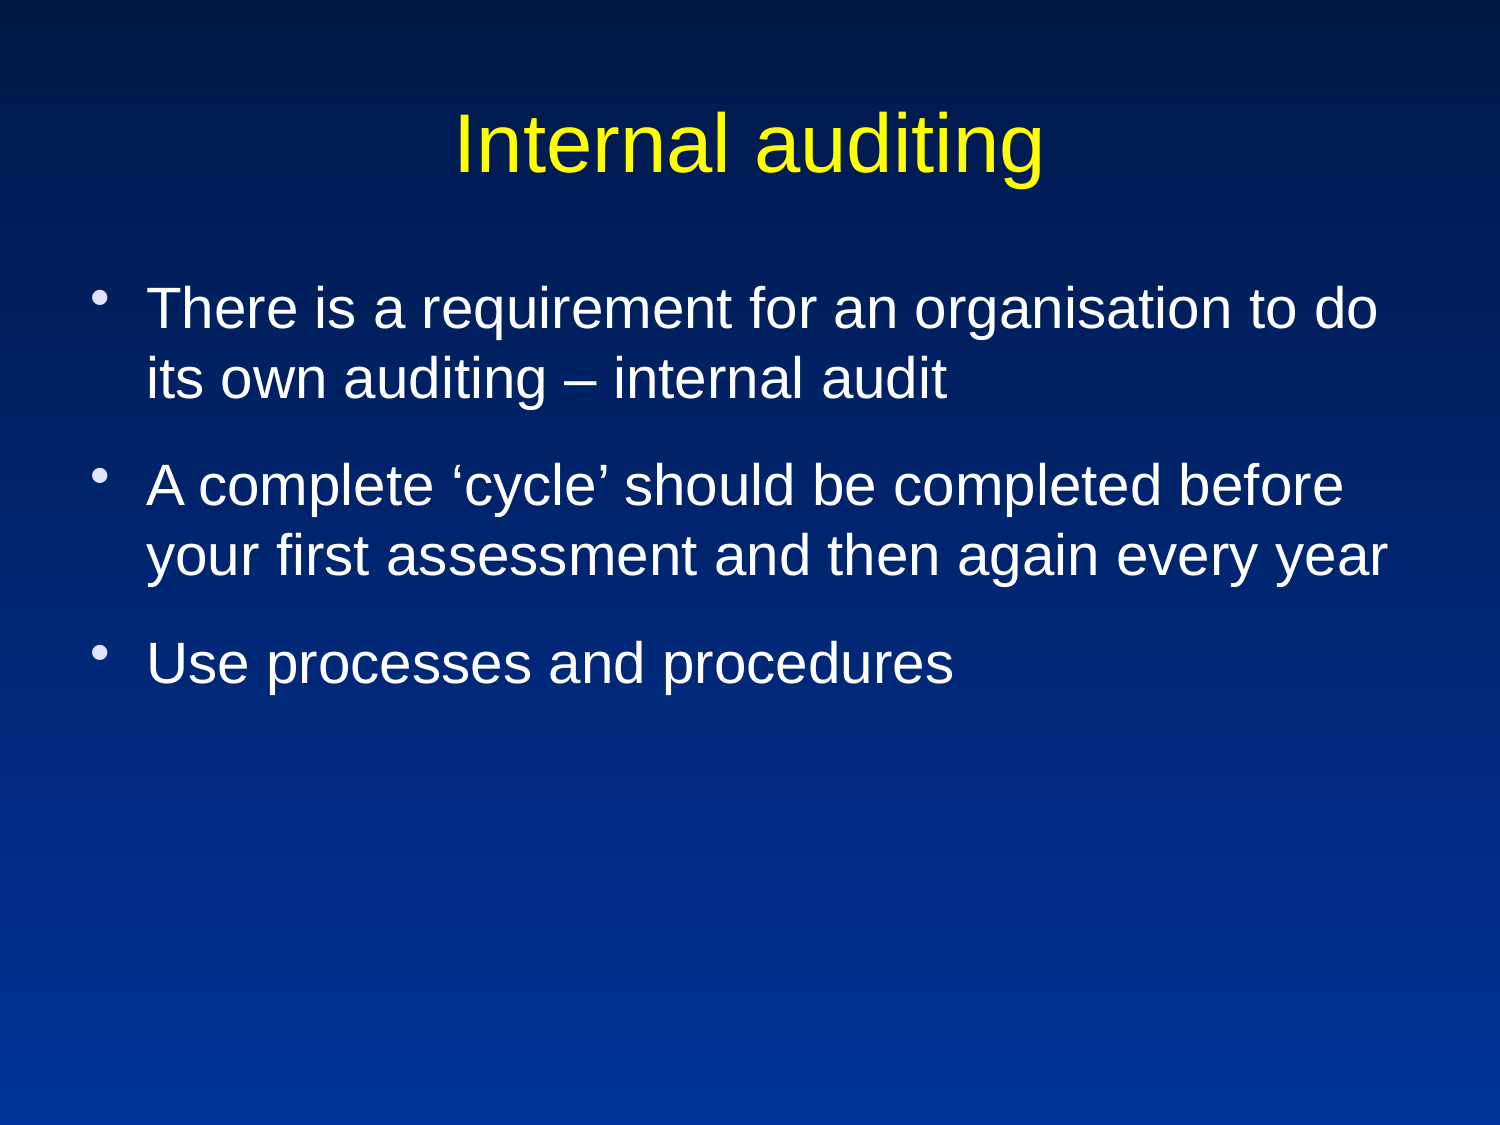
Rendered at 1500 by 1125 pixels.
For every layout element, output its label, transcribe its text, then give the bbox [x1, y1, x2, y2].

list There is a requirement for an organisation to do its own auditing – internal audit A complete ‘cycle’ should be completed before your first assessment and then again every year Use processes and procedures [75, 262, 1425, 1005]
title Internal auditing [74, 44, 1426, 233]
